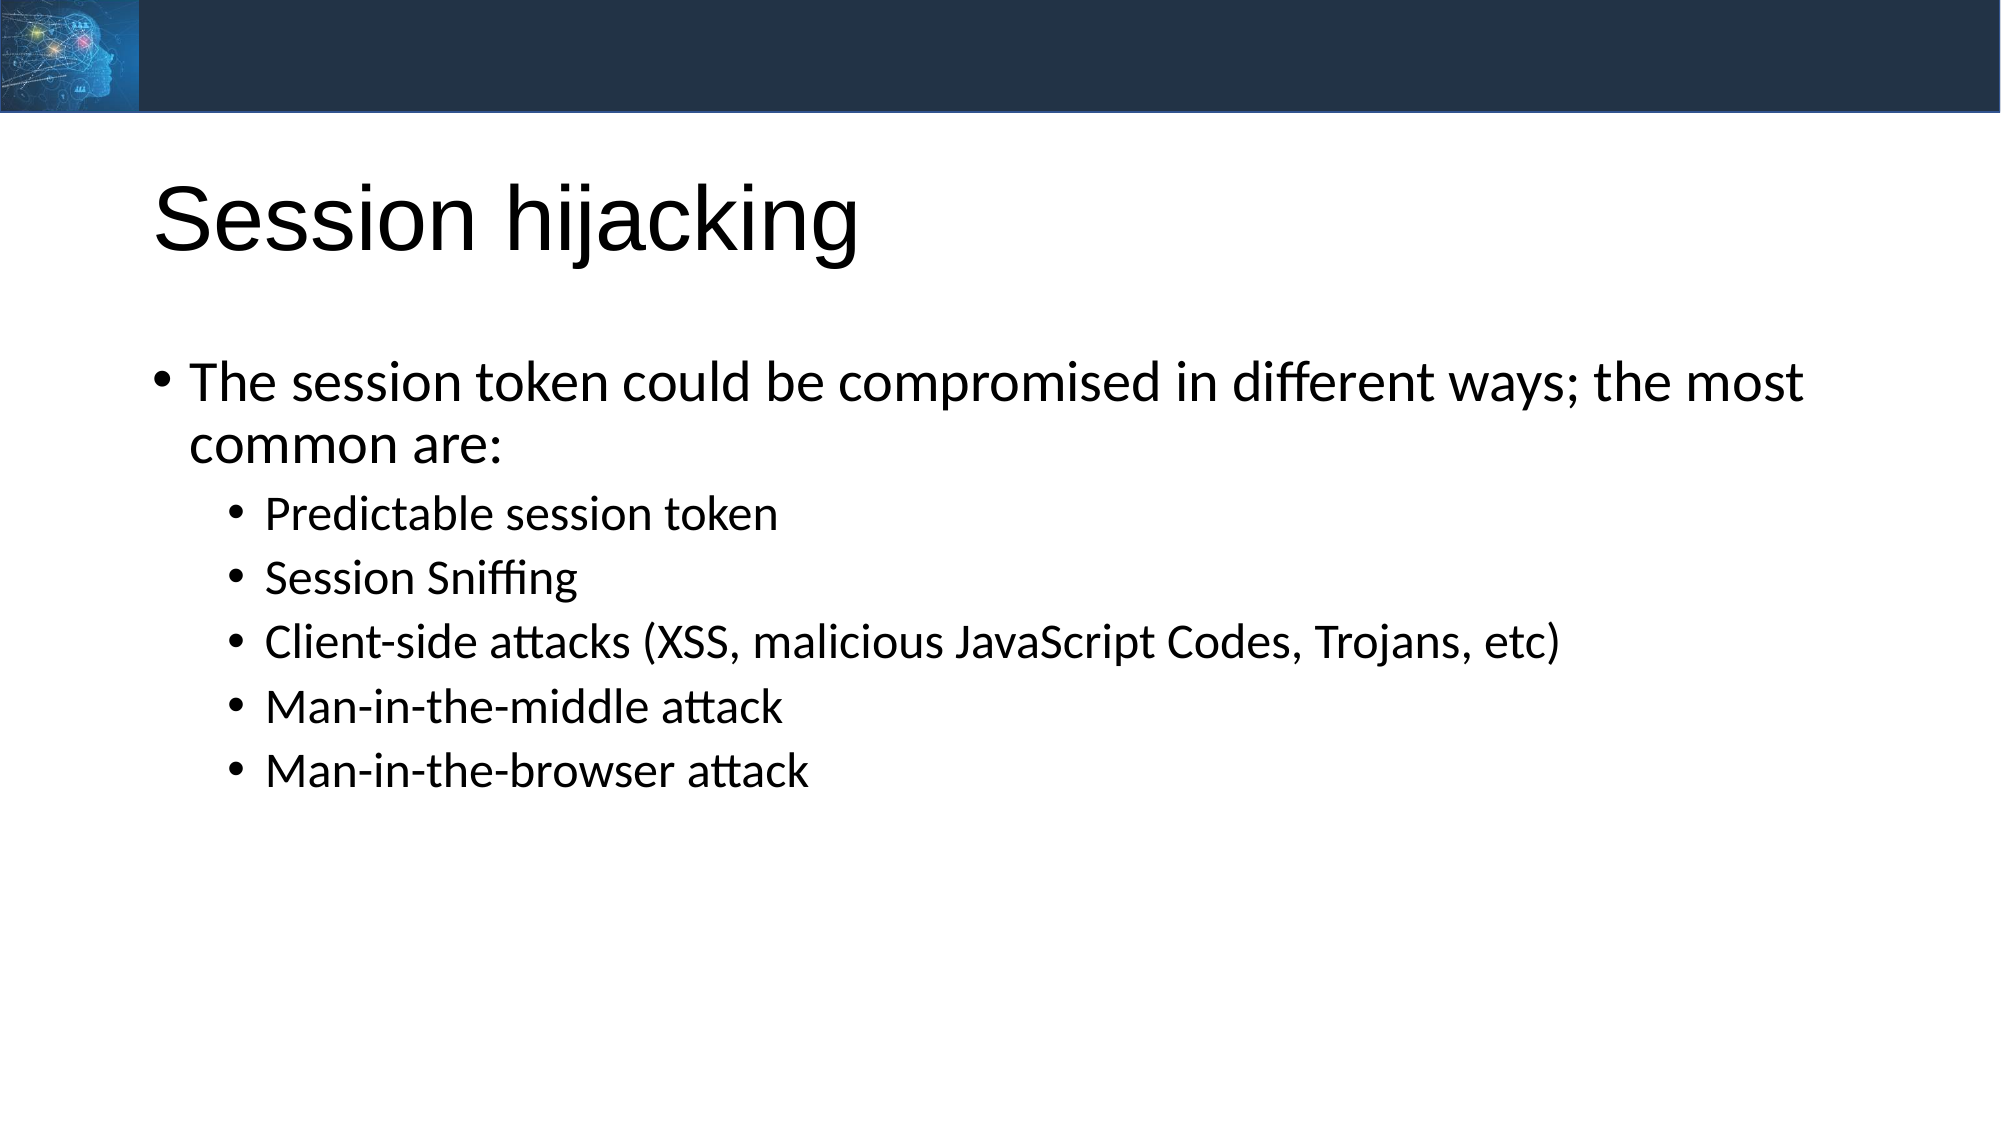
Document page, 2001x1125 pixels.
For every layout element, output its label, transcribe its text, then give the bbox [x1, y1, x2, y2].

title Session hijacking [137, 111, 1863, 330]
picture [2, 0, 139, 111]
list The session token could be compromised in different ways; the most common are: Predictable session token Session Sniffing Client-side attacks (XSS, malicious JavaScript Codes, Trojans, etc) Man-in-the-middle attack Man-in-the-browser attack [137, 343, 1863, 1057]
